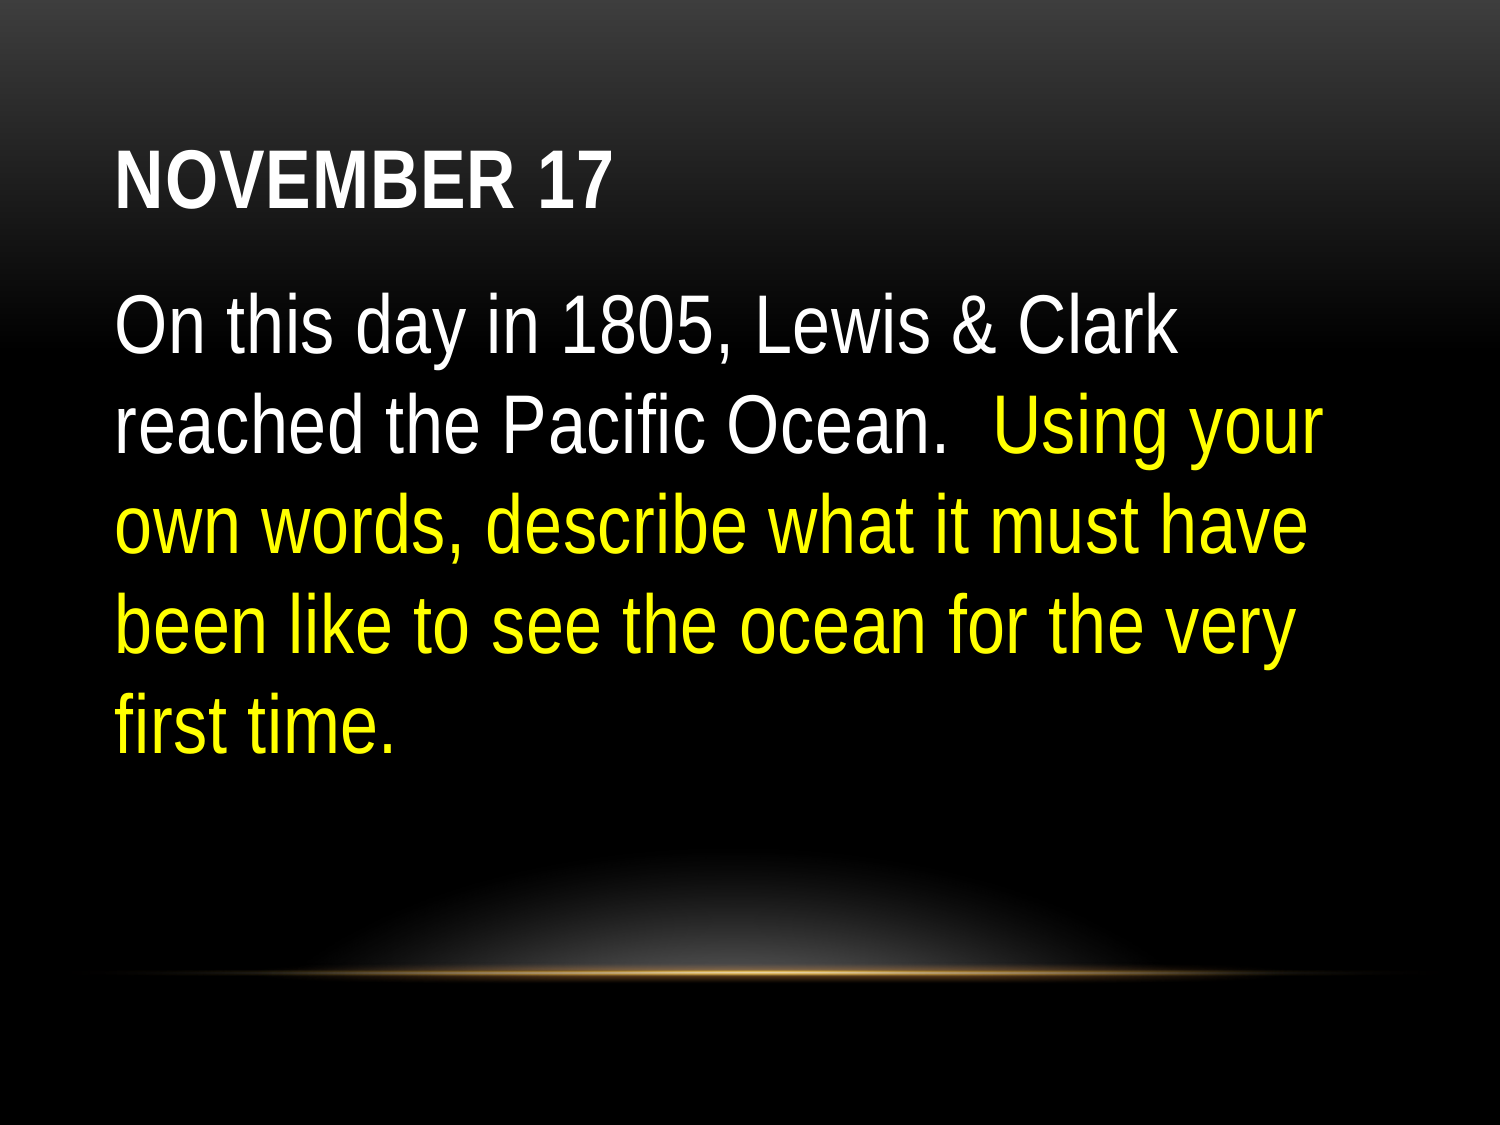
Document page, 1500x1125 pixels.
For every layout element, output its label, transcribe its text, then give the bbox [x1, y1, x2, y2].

picture [0, 0, 1500, 1125]
list On this day in 1805, Lewis & Clark reached the Pacific Ocean. Using your own words, describe what it must have been like to see the ocean for the very first time. [99, 262, 1425, 938]
title November 17 [99, 45, 1400, 233]
